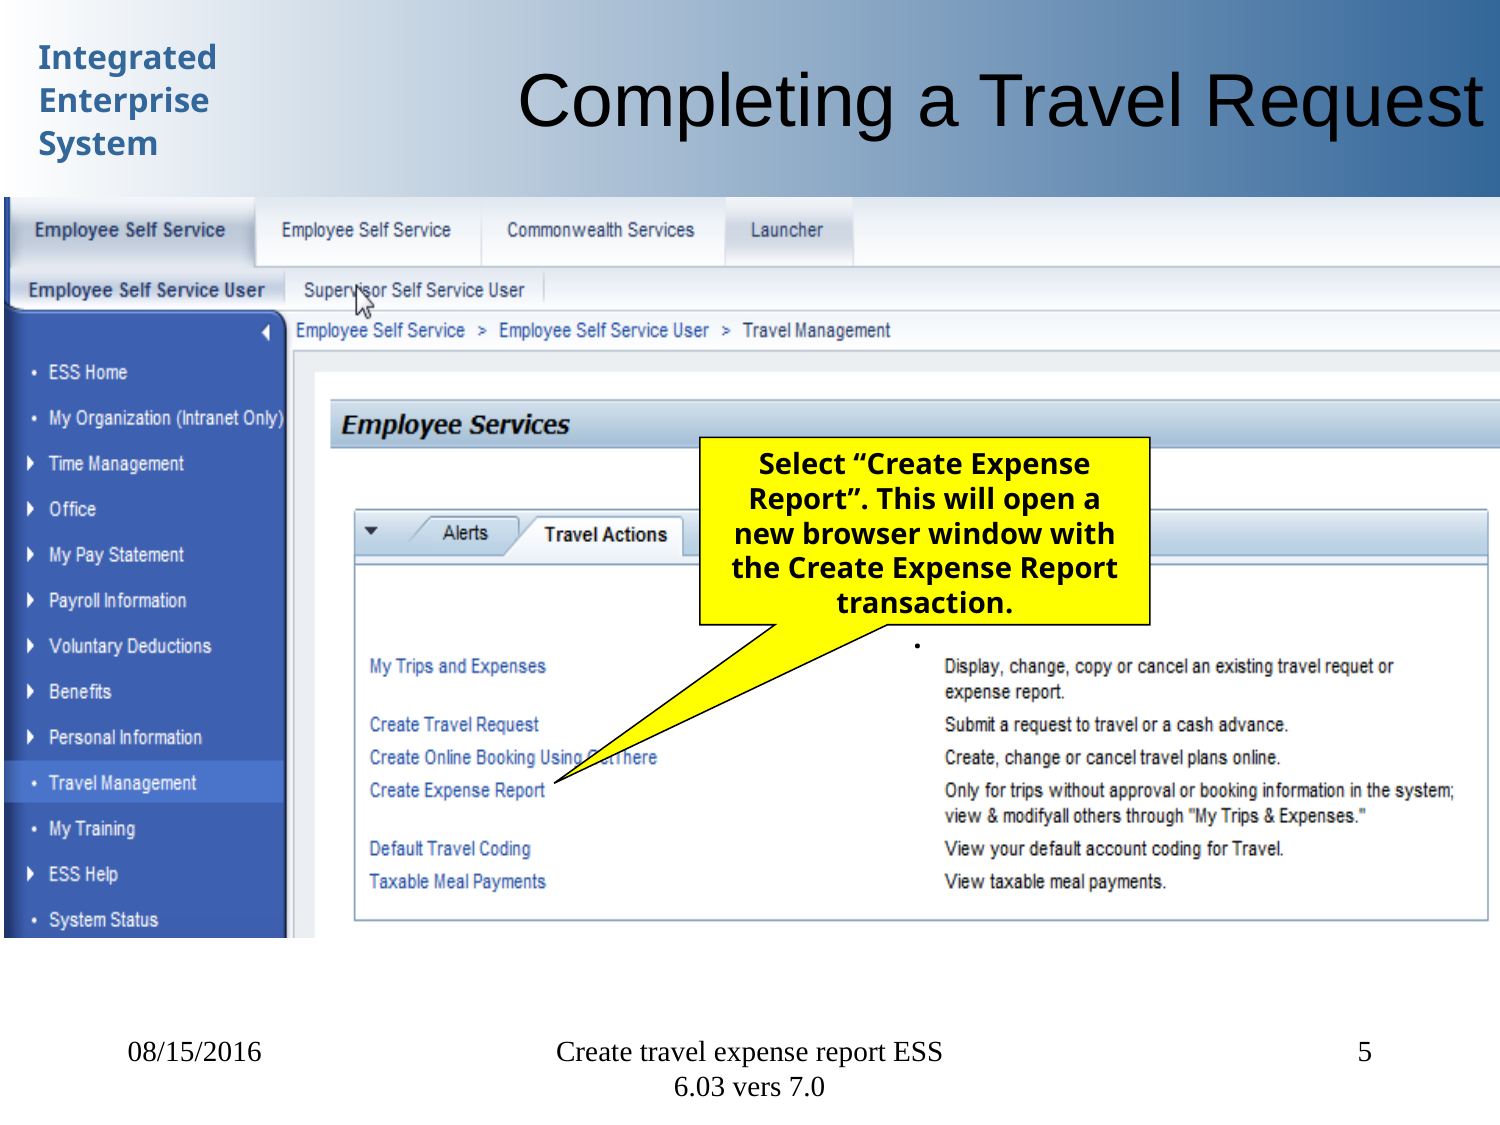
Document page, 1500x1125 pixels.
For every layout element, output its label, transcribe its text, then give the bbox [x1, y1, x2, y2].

title Completing a Travel Request [275, 31, 1500, 163]
footer Create travel expense report ESS 6.03 vers 7.0 [512, 1024, 988, 1101]
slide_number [112, 1024, 426, 1101]
slide_number 5 [1074, 1024, 1388, 1101]
picture [4, 197, 1500, 938]
